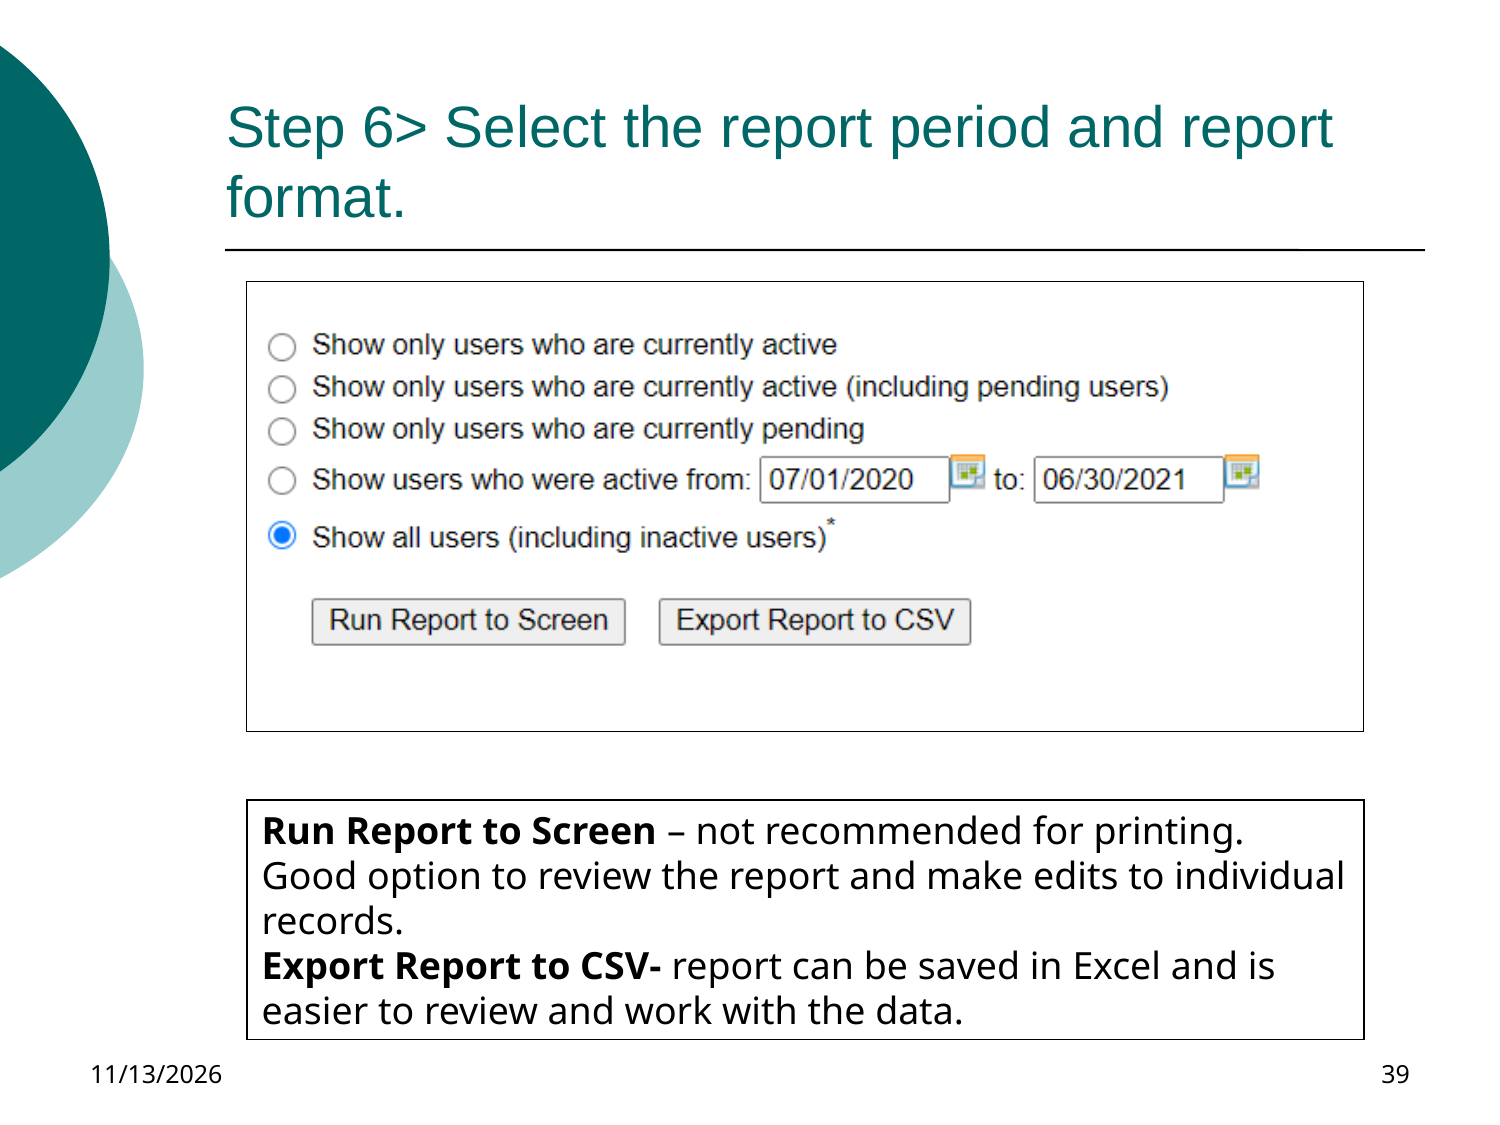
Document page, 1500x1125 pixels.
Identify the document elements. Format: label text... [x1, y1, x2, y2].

picture [246, 281, 1365, 732]
text_box Run Report to Screen – not recommended for printing. Good option to review the report and make edits to individual records. Export Report to CSV- report can be saved in Excel and is easier to review and work with the data. [246, 799, 1364, 1040]
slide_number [75, 1025, 425, 1100]
slide_number 39 [1074, 1025, 1425, 1100]
title Step 6> Select the report period and report format. [211, 49, 1425, 237]
